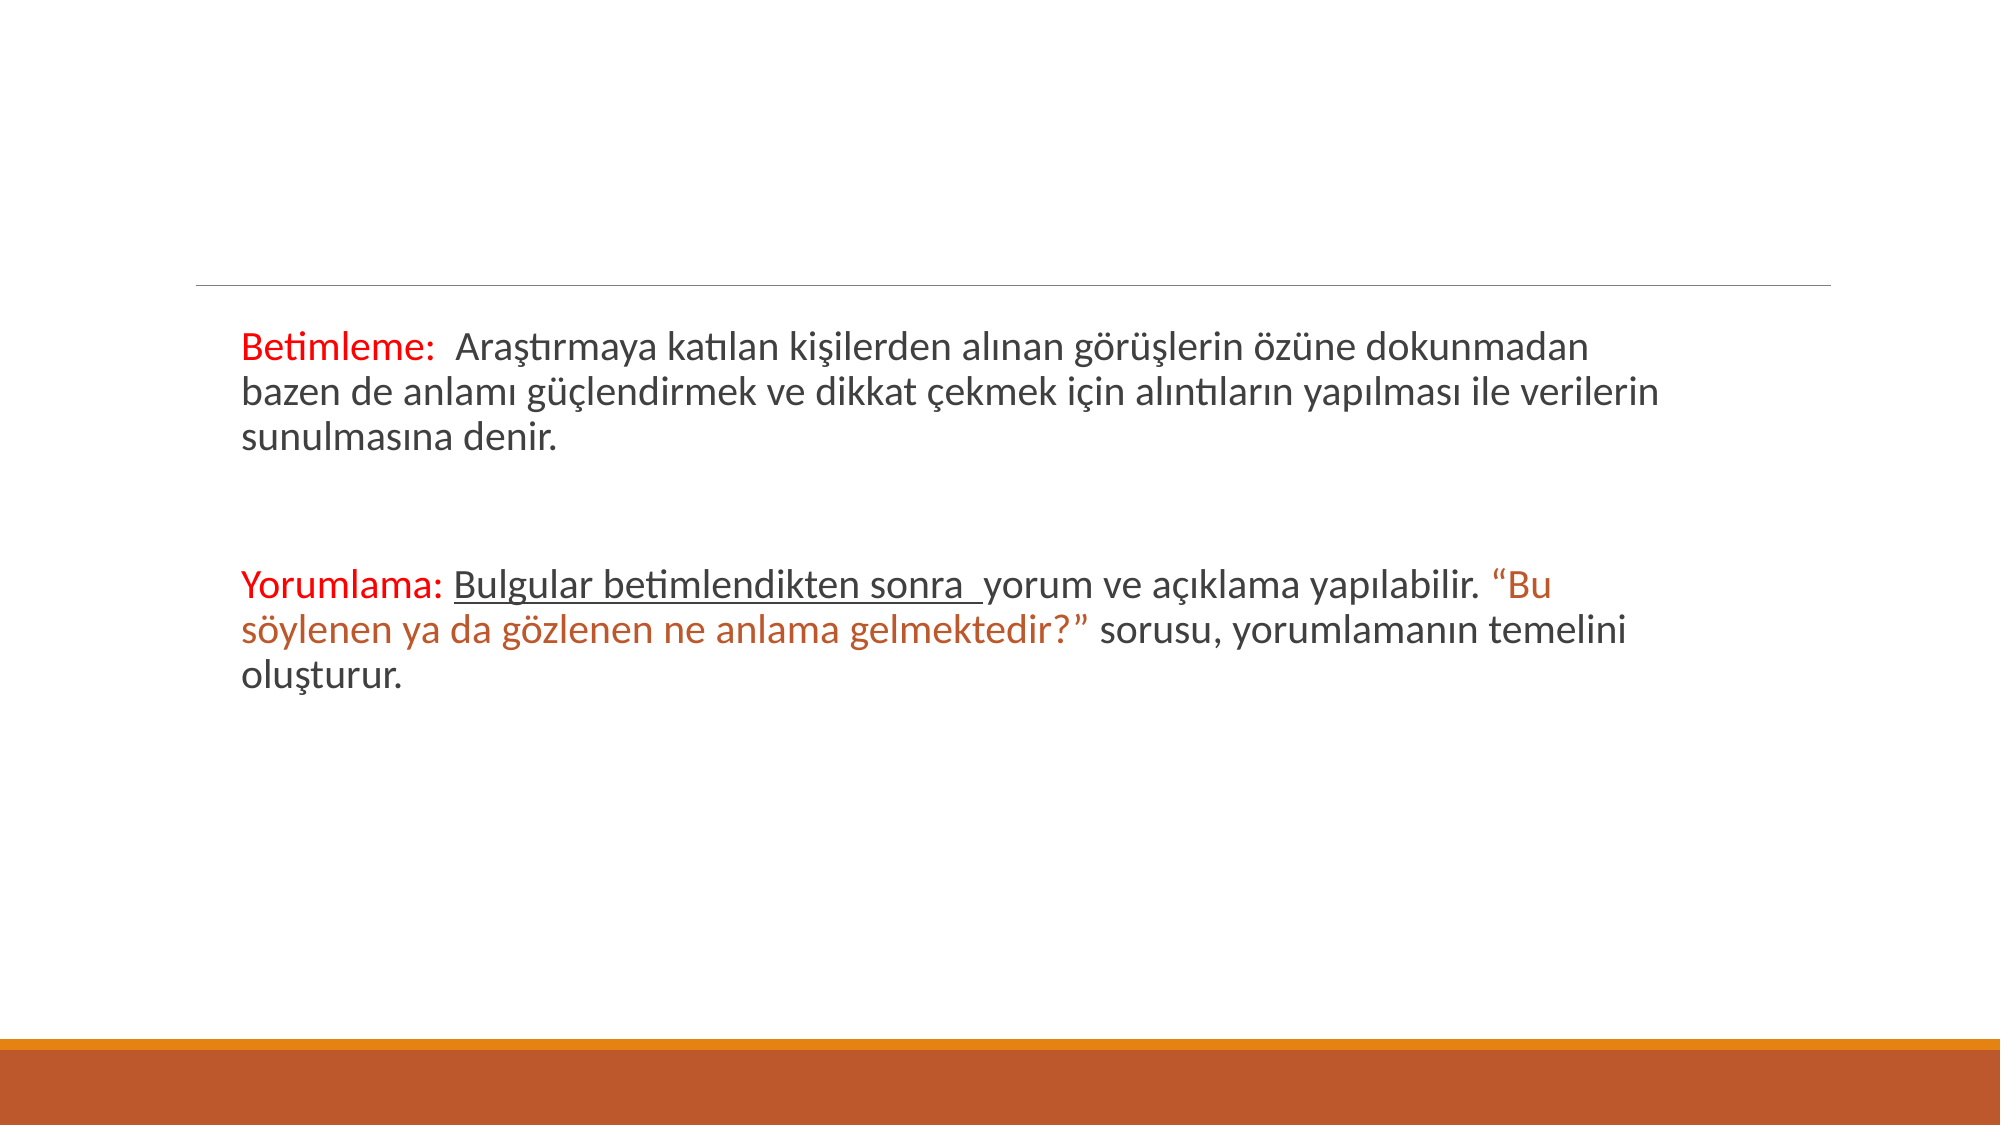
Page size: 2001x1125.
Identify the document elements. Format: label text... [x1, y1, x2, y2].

list Betimleme: Araştırmaya katılan kişilerden alınan görüşlerin özüne dokunmadan bazen de anlamı güçlendirmek ve dikkat çekmek için alıntıların yapılması ile verilerin sunulmasına denir. Yorumlama: Bulgular betimlendikten sonra yorum ve açıklama yapılabilir. “Bu söylenen ya da gözlenen ne anlama gelmektedir?” sorusu, yorumlamanın temelini oluşturur. [226, 316, 1675, 1038]
